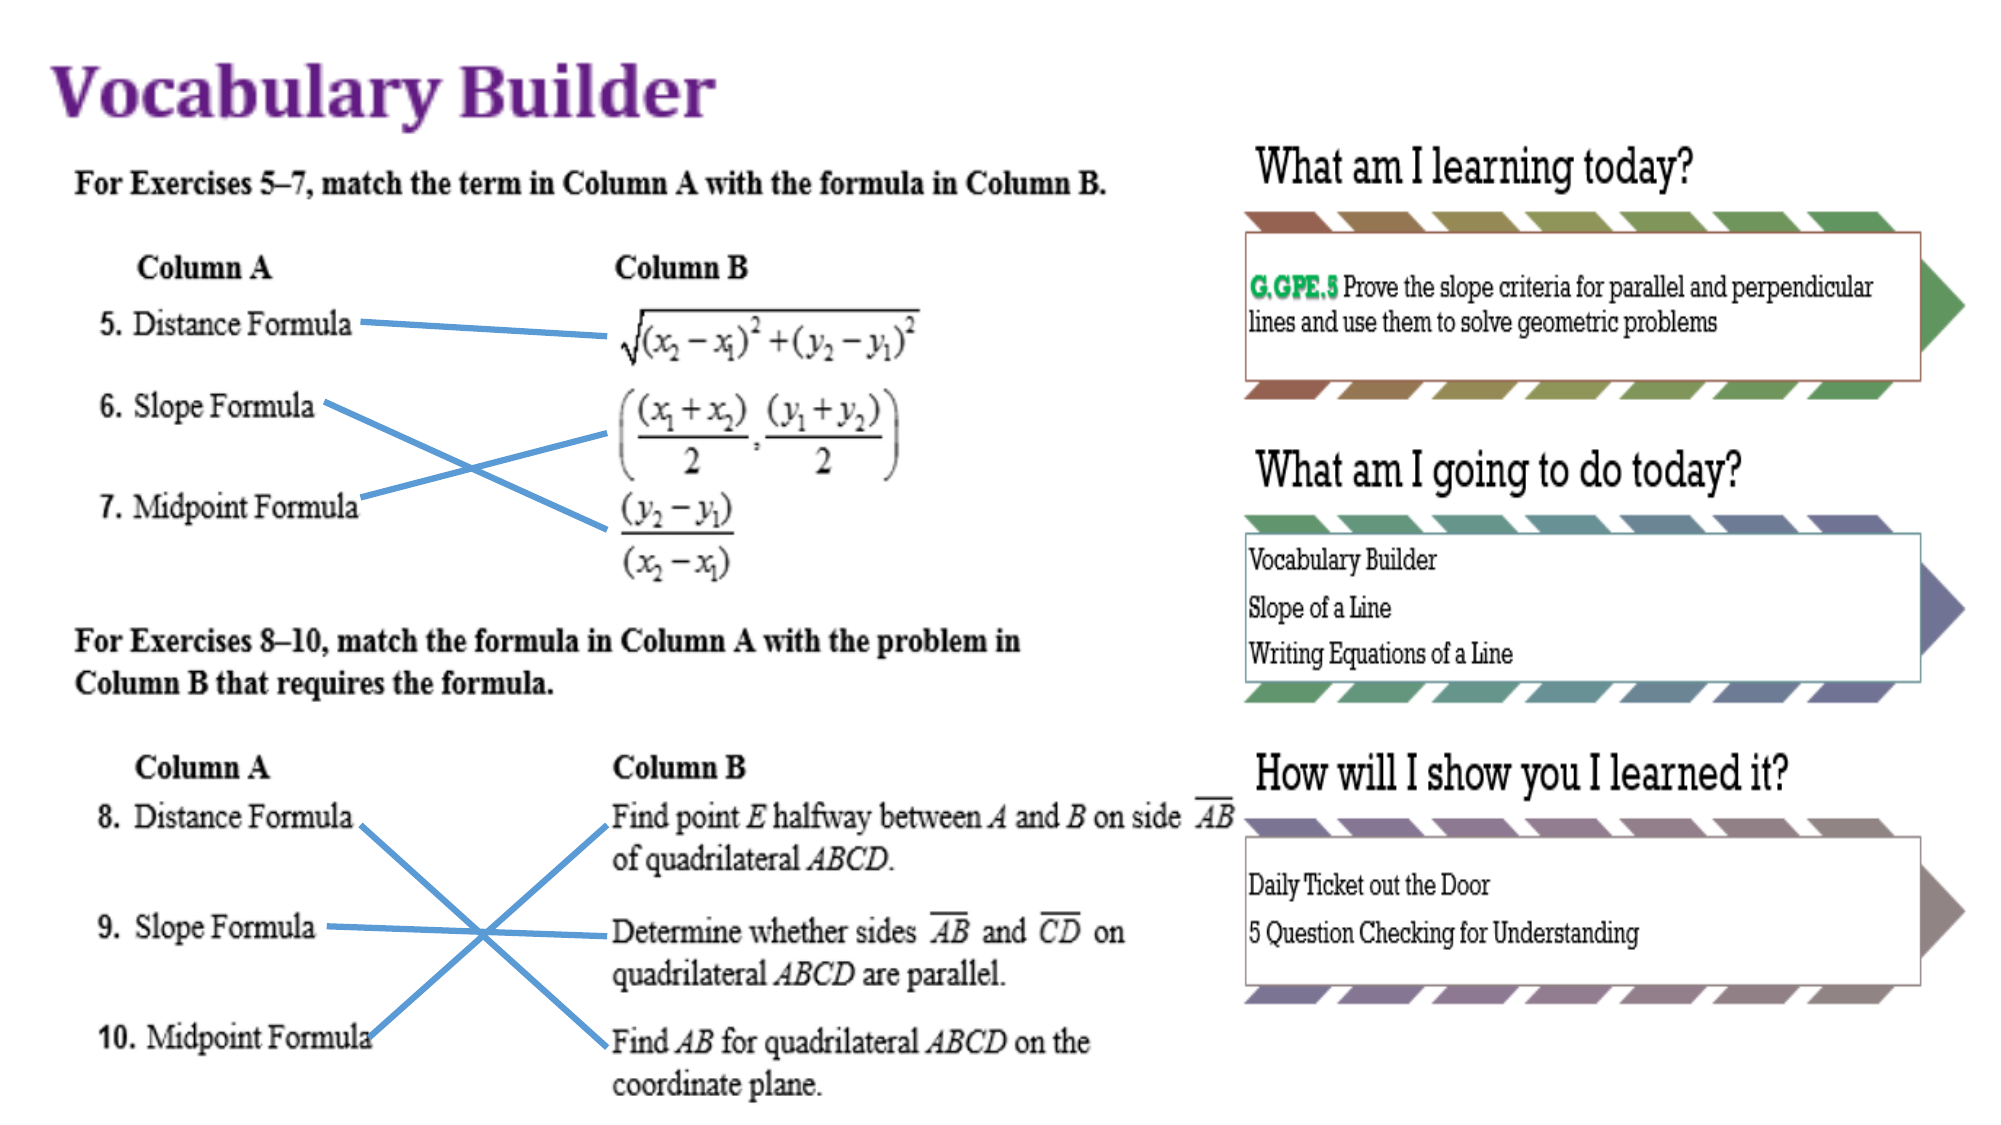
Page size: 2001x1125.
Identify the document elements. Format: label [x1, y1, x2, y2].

text_box [360, 433, 608, 498]
text_box [368, 824, 608, 1038]
text_box [326, 926, 368, 937]
text_box [324, 401, 608, 530]
text_box [360, 937, 608, 1048]
picture [26, 39, 736, 150]
picture [65, 125, 1974, 1108]
text_box [360, 321, 608, 337]
text_box [360, 824, 368, 926]
